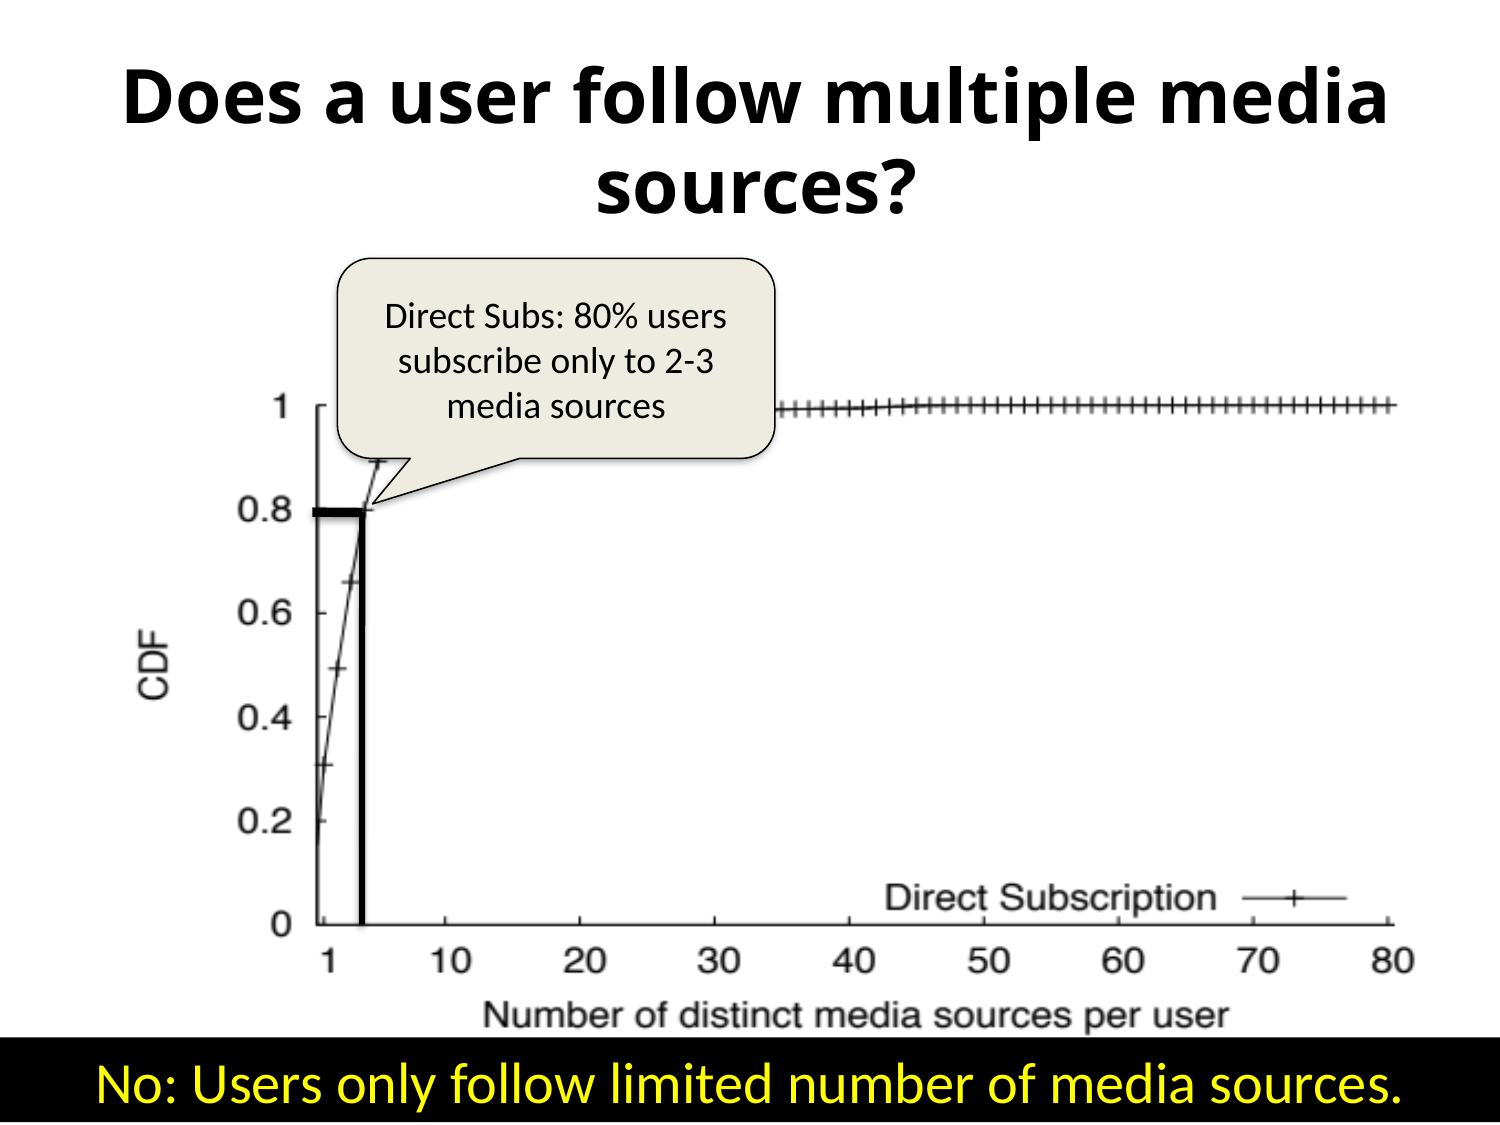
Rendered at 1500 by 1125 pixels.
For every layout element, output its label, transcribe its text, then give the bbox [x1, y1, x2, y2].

title Does a user follow multiple media sources? [50, 45, 1463, 233]
text_box No: Users only follow limited number of media sources. [0, 1037, 1500, 1123]
text_box Direct Subs: 80% users subscribe only to 2-3 media sources [336, 257, 776, 360]
picture [74, 362, 1451, 1038]
